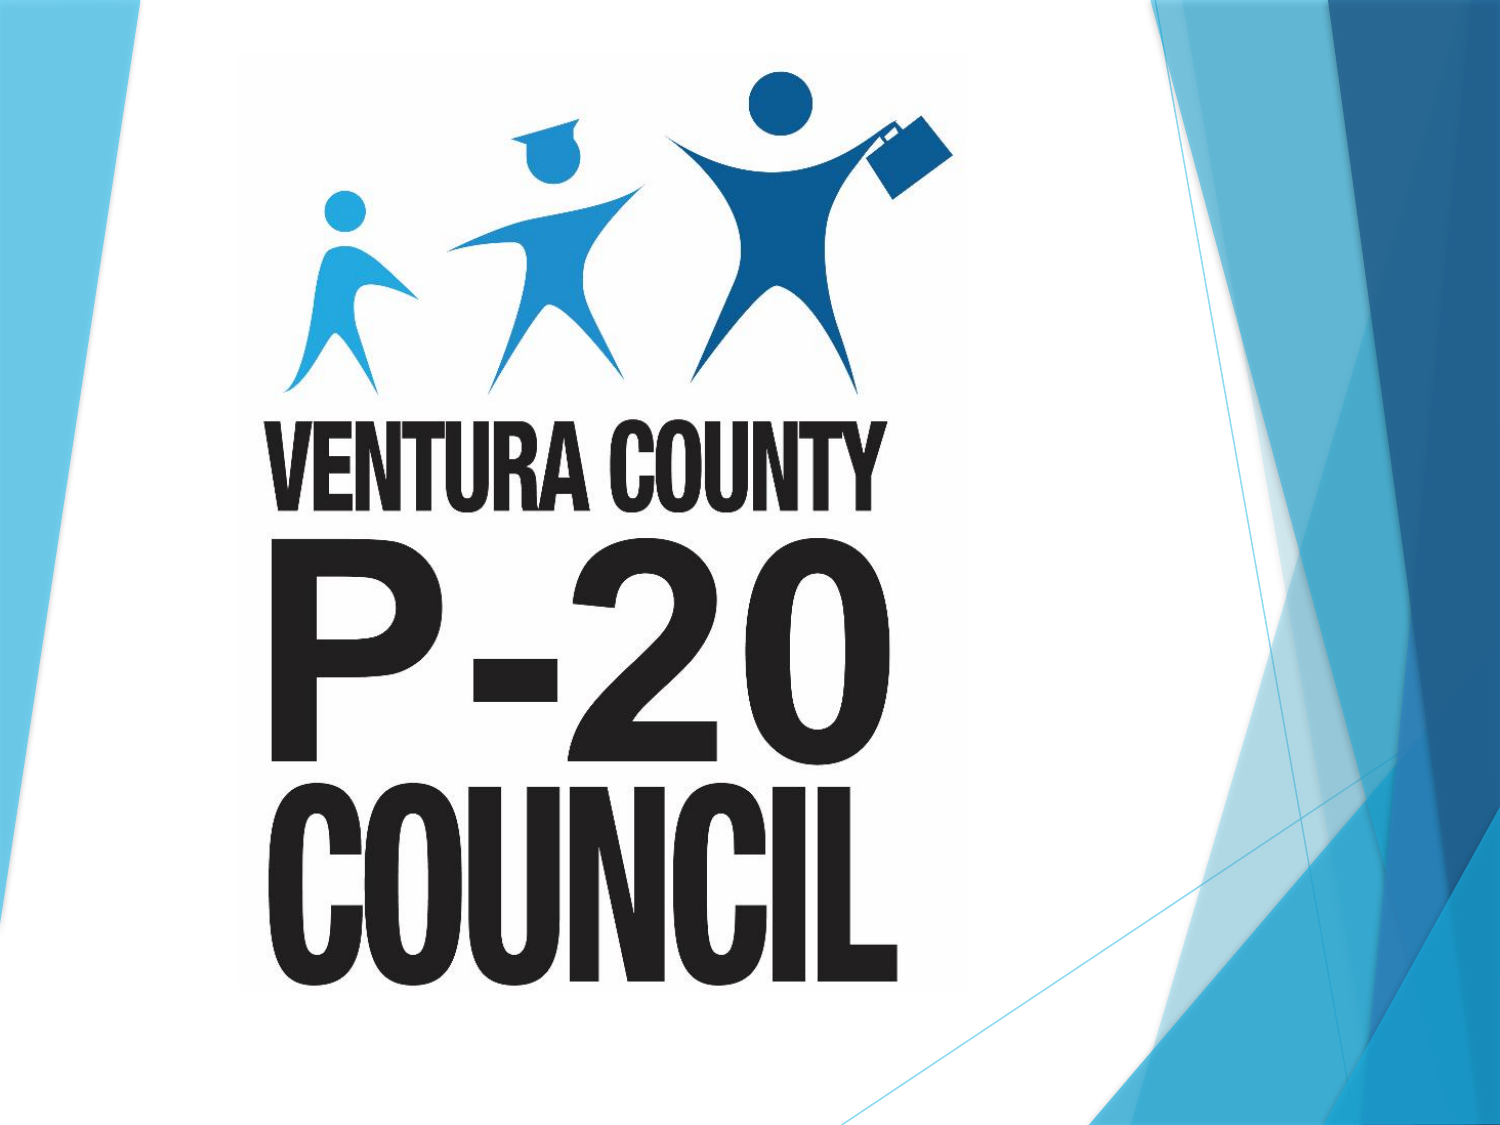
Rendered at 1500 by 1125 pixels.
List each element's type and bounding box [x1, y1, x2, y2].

picture [238, 52, 967, 992]
